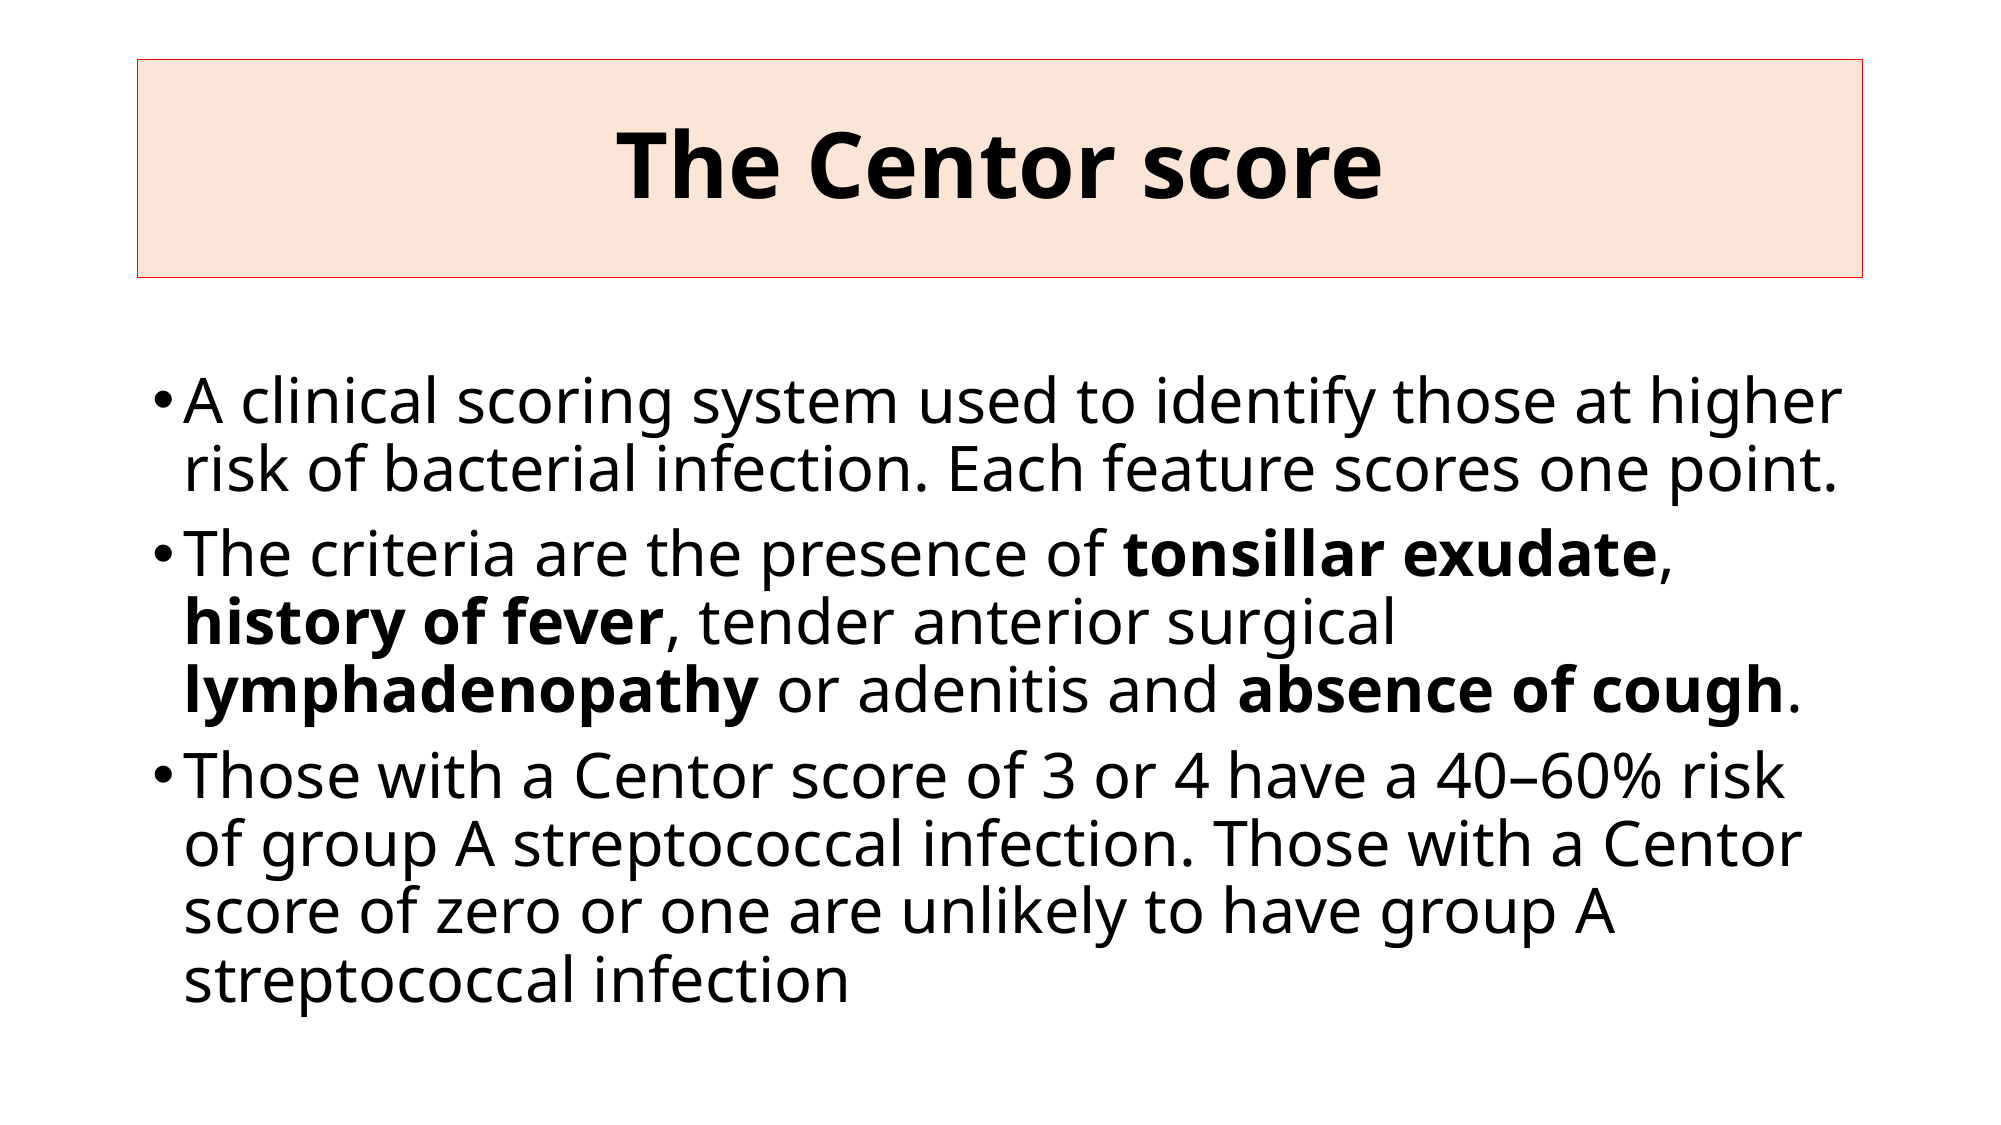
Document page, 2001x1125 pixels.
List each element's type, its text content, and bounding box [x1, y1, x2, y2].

list A clinical scoring system used to identify those at higher risk of bacterial infection. Each feature scores one point. The criteria are the presence of tonsillar exudate, history of fever, tender anterior surgical lymphadenopathy or adenitis and absence of cough. Those with a Centor score of 3 or 4 have a 40–60% risk of group A streptococcal infection. Those with a Centor score of zero or one are unlikely to have group A streptococcal infection [137, 361, 1863, 1039]
title The Centor score [137, 59, 1863, 278]
